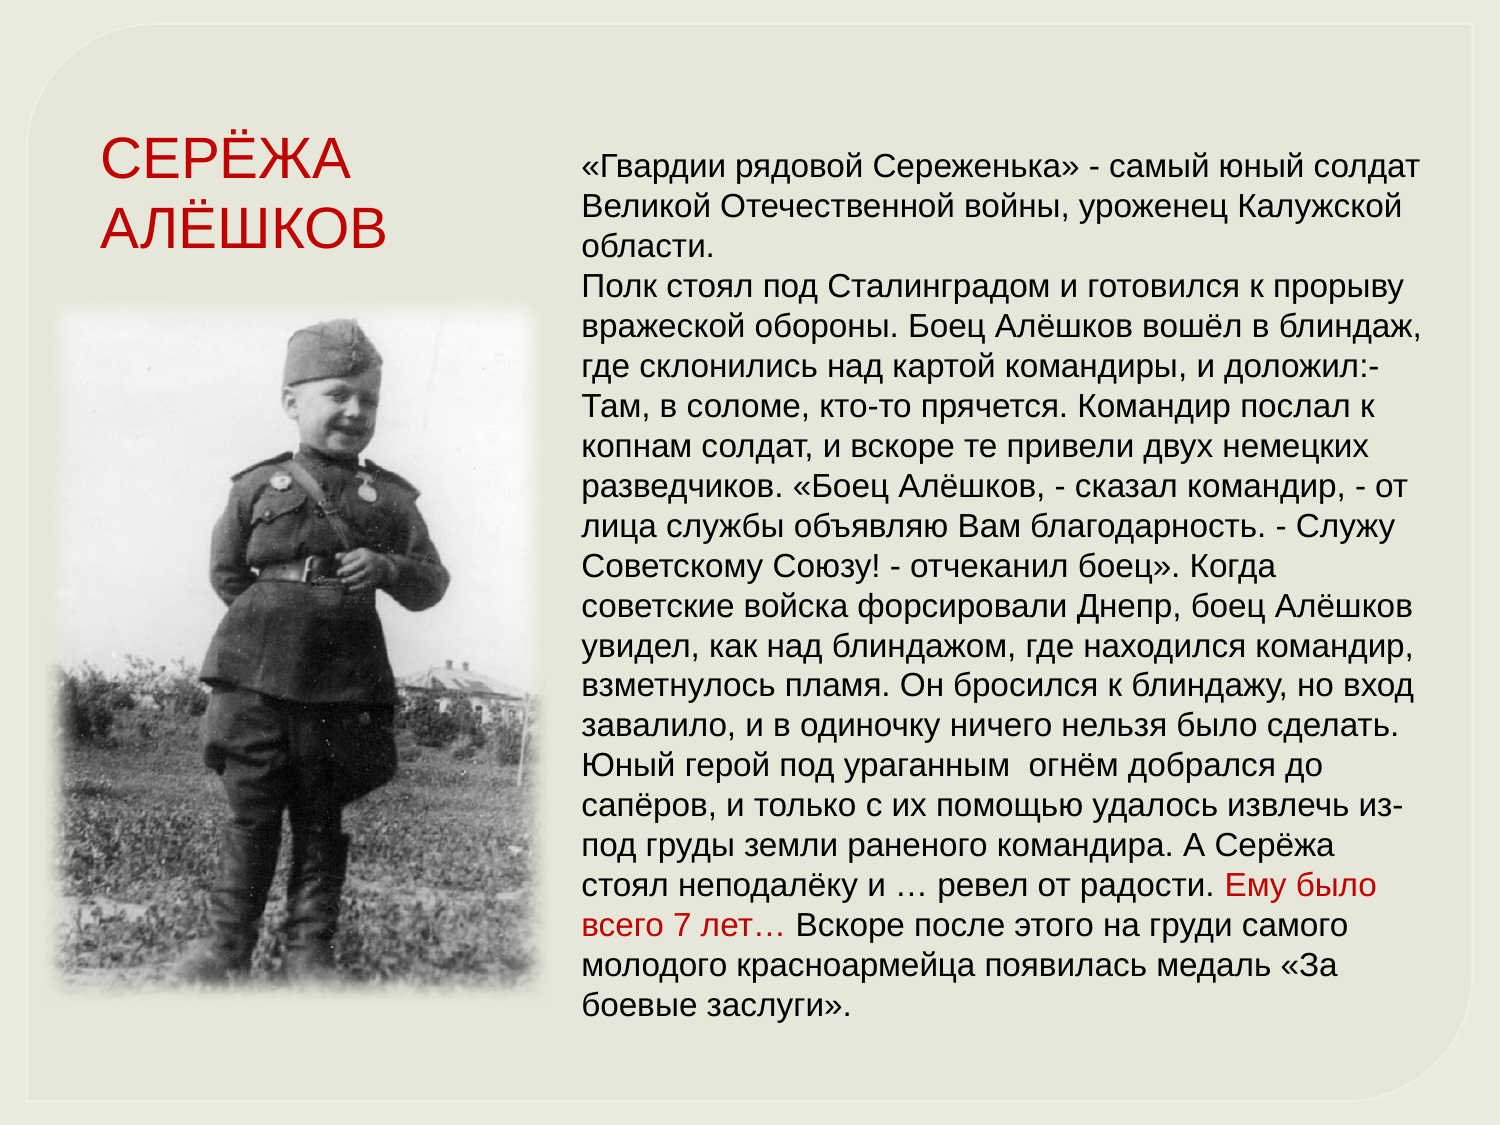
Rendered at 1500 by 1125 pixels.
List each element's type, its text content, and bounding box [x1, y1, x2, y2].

title СЕРЁЖА АЛЁШКОВ [76, 137, 566, 268]
list «Гвардии рядовой Сереженька» - самый юный солдат Великой Отечественной войны, уроженец Калужской области. Полк стоял под Сталинградом и готовился к прорыву вражеской обороны. Боец Алёшков вошёл в блиндаж, где склонились над картой командиры, и доложил:- Там, в соломе, кто-то прячется. Командир послал к копнам солдат, и вскоре те привели двух немецких разведчиков. «Боец Алёшков, - сказал командир, - от лица службы объявляю Вам благодарность. - Служу Советскому Союзу! - отчеканил боец». Когда советские войска форсировали Днепр, боец Алёшков увидел, как над блиндажом, где находился командир, взметнулось пламя. Он бросился к блиндажу, но вход завалило, и в одиночку ничего нельзя было сделать. Юный герой под ураганным огнём добрался до сапёров, и только с их помощью удалось извлечь из-под груды земли раненого командира. А Серёжа стоял неподалёку и … ревел от радости. Ему было всего 7 лет… Вскоре после этого на груди самого молодого красноармейца появилась медаль «За боевые заслуги». [566, 137, 1447, 1066]
picture [40, 290, 552, 1005]
